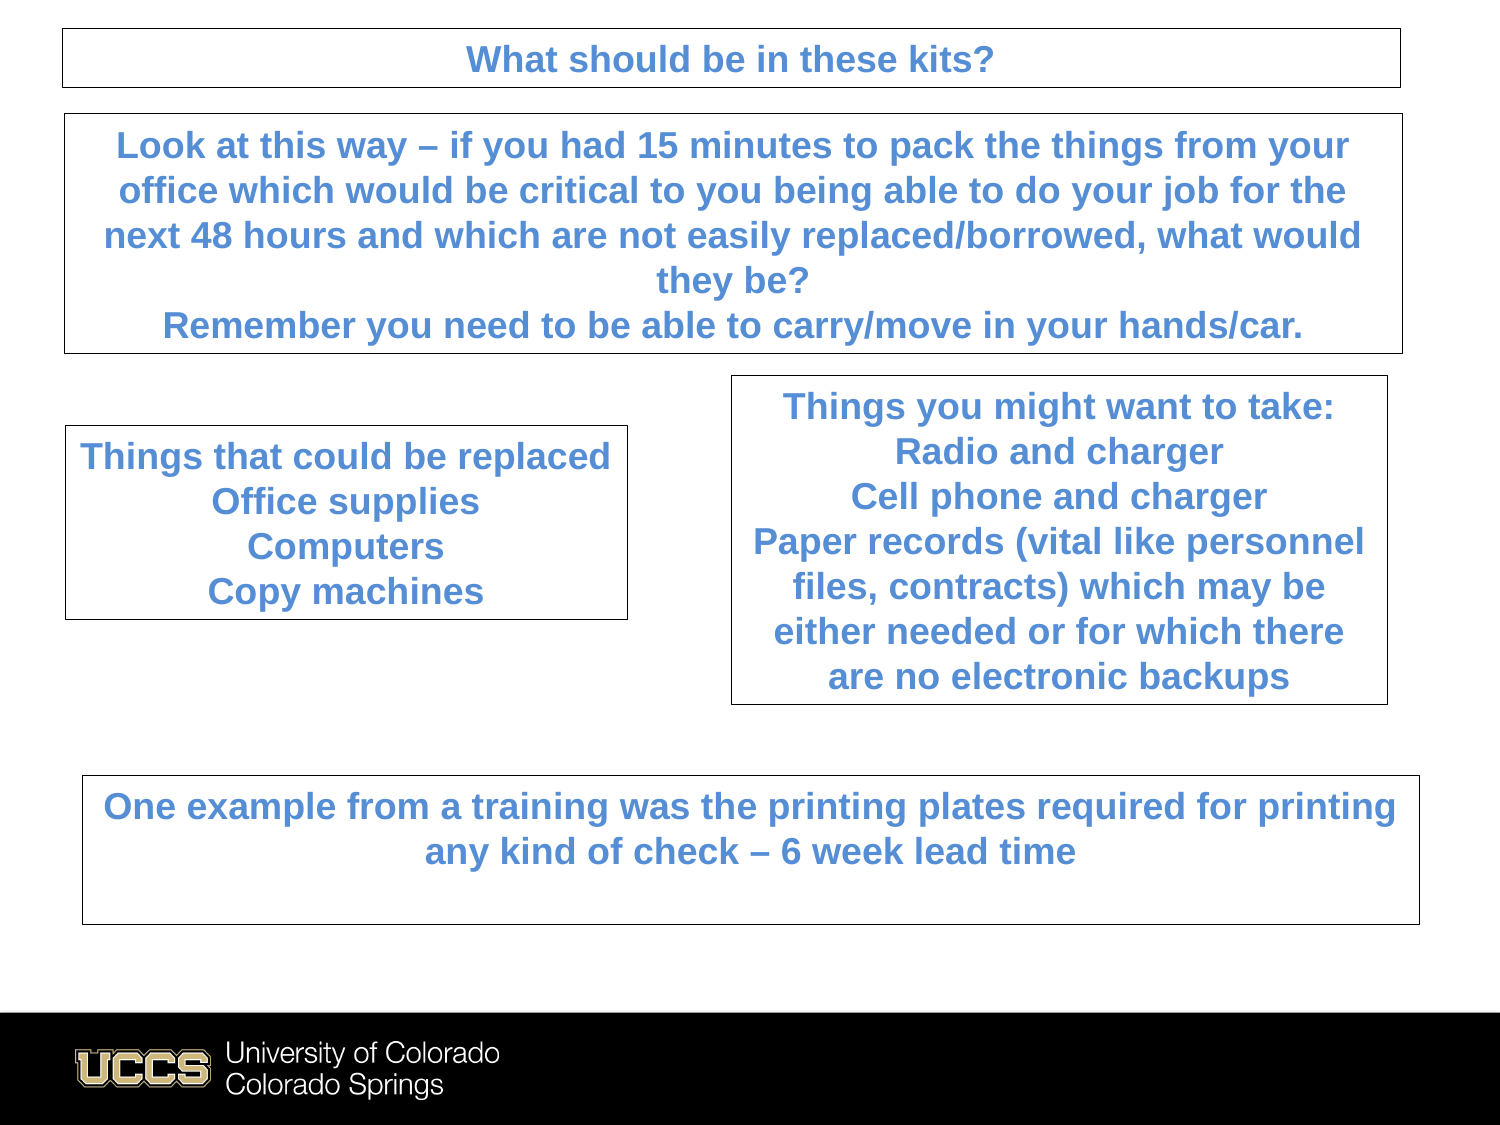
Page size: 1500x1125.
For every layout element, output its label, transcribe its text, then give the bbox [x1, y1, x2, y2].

text_box One example from a training was the printing plates required for printing any kind of check – 6 week lead time [82, 774, 1420, 925]
text_box Things you might want to take: Radio and charger Cell phone and charger Paper records (vital like personnel files, contracts) which may be either needed or for which there are no electronic backups [731, 374, 1388, 705]
text_box What should be in these kits? [62, 28, 1400, 88]
text_box Look at this way – if you had 15 minutes to pack the things from your office which would be critical to you being able to do your job for the next 48 hours and which are not easily replaced/borrowed, what would they be? Remember you need to be able to carry/move in your hands/car. [64, 113, 1403, 354]
text_box Things that could be replaced Office supplies Computers Copy machines [64, 424, 628, 620]
picture [75, 1041, 499, 1100]
